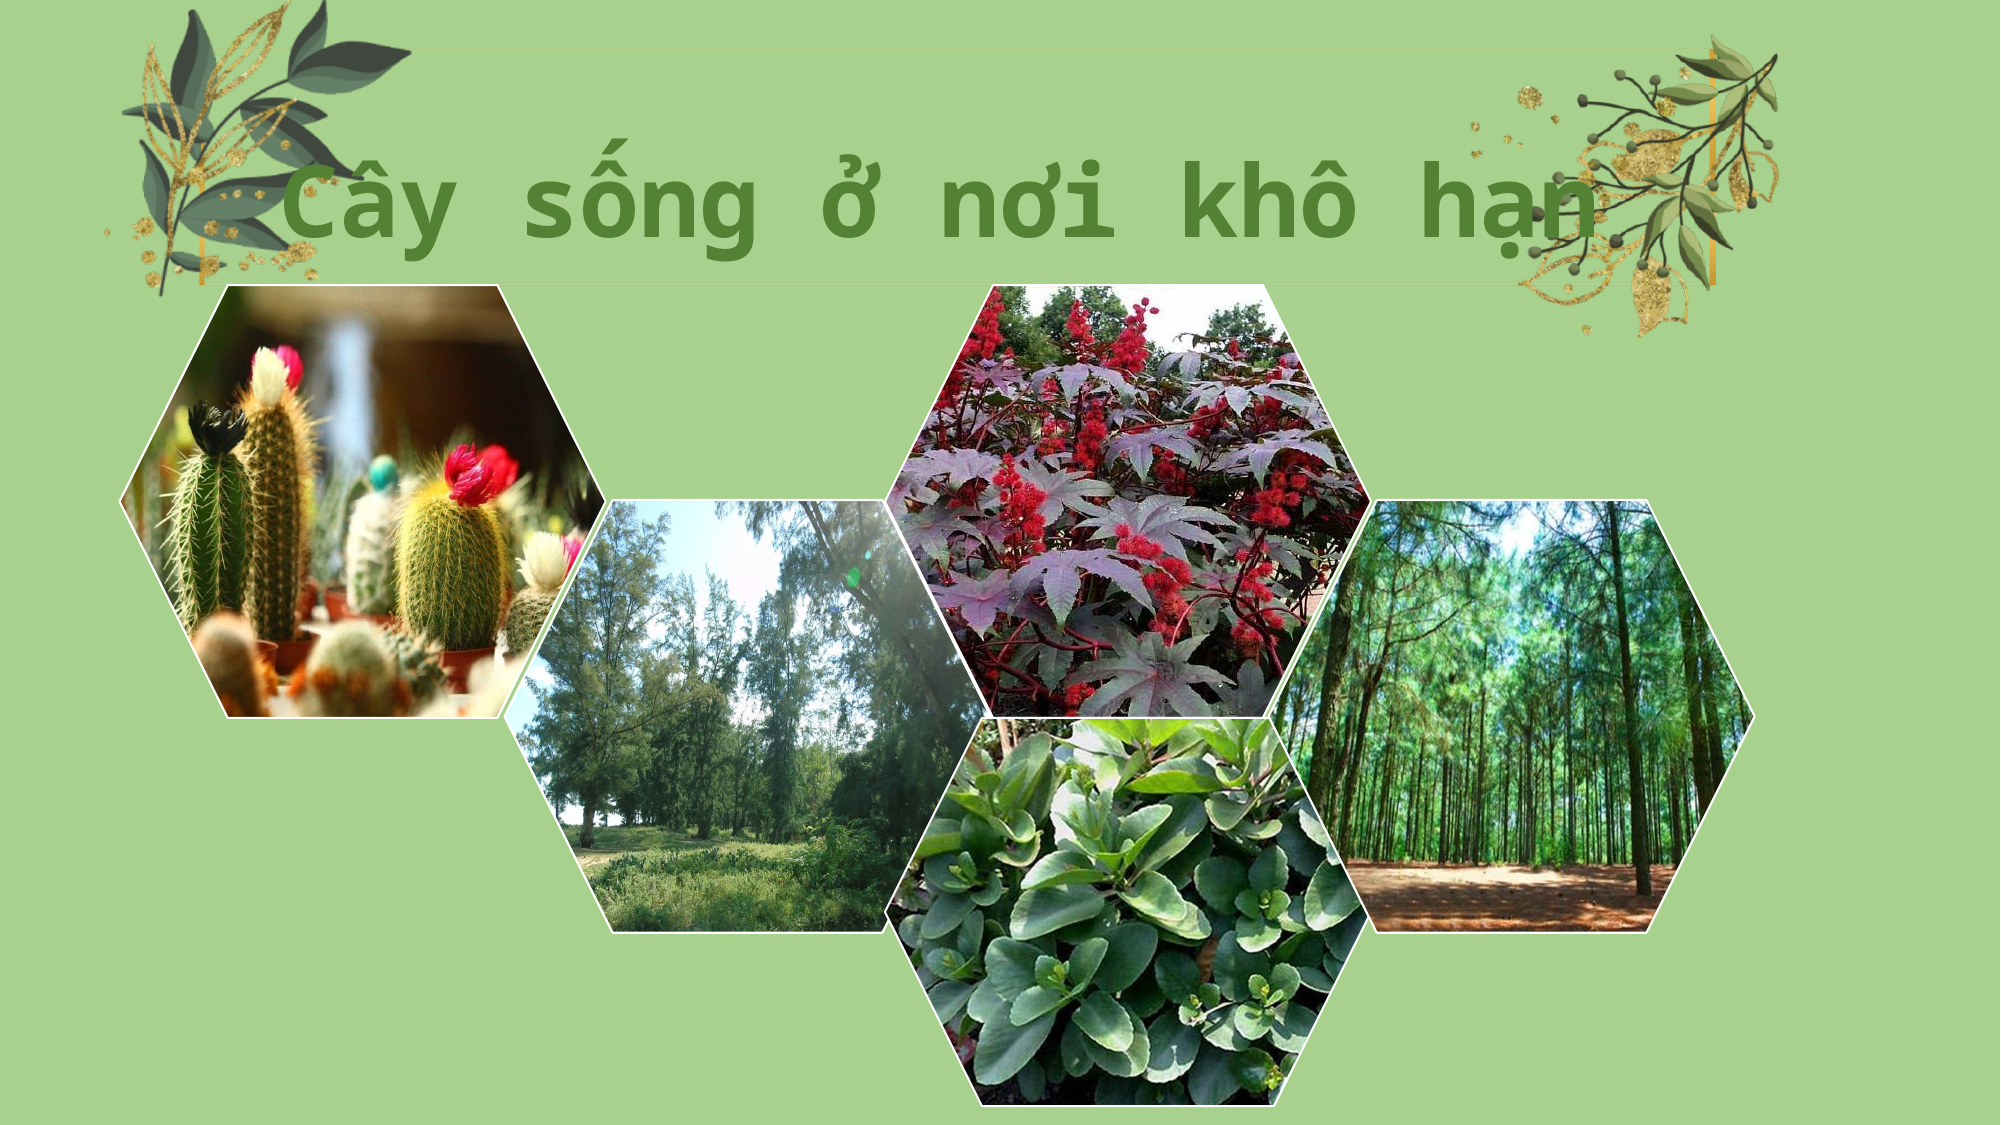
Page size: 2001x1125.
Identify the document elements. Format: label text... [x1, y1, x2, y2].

text_box [504, 500, 886, 933]
picture [100, 0, 1855, 926]
text_box [1268, 500, 1755, 933]
text_box [1076, 285, 1372, 717]
text_box Cây sống ở nơi khô hạn [449, 130, 839, 265]
text_box [119, 285, 606, 718]
text_box Cây sống ở nơi khô hạn [1076, 130, 1492, 265]
text_box [891, 717, 1369, 1107]
